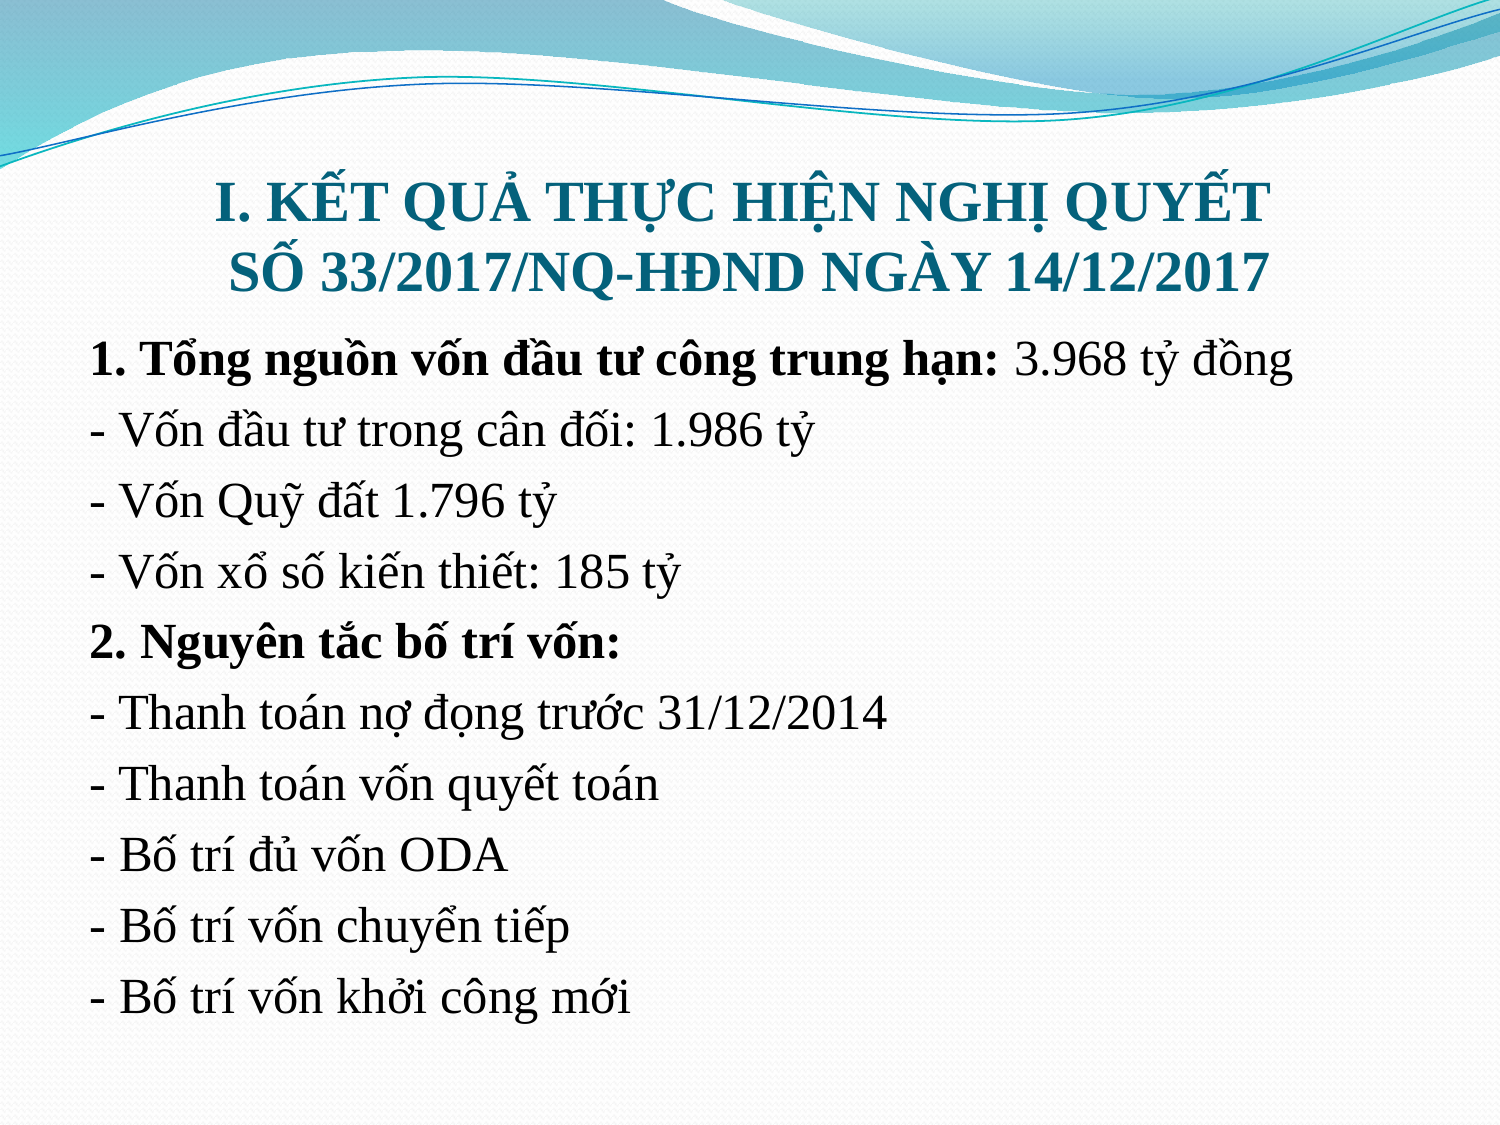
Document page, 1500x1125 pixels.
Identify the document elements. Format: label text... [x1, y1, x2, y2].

list 1. Tổng nguồn vốn đầu tư công trung hạn: 3.968 tỷ đồng - Vốn đầu tư trong cân đối: 1.986 tỷ - Vốn Quỹ đất 1.796 tỷ - Vốn xổ số kiến thiết: 185 tỷ 2. Nguyên tắc bố trí vốn: - Thanh toán nợ đọng trước 31/12/2014 - Thanh toán vốn quyết toán - Bố trí đủ vốn ODA - Bố trí vốn chuyển tiếp - Bố trí vốn khởi công mới [75, 317, 1425, 1038]
title I. KẾT QUẢ THỰC HIỆN NGHỊ QUYẾT SỐ 33/2017/NQ-HĐND NGÀY 14/12/2017 [75, 115, 1425, 303]
